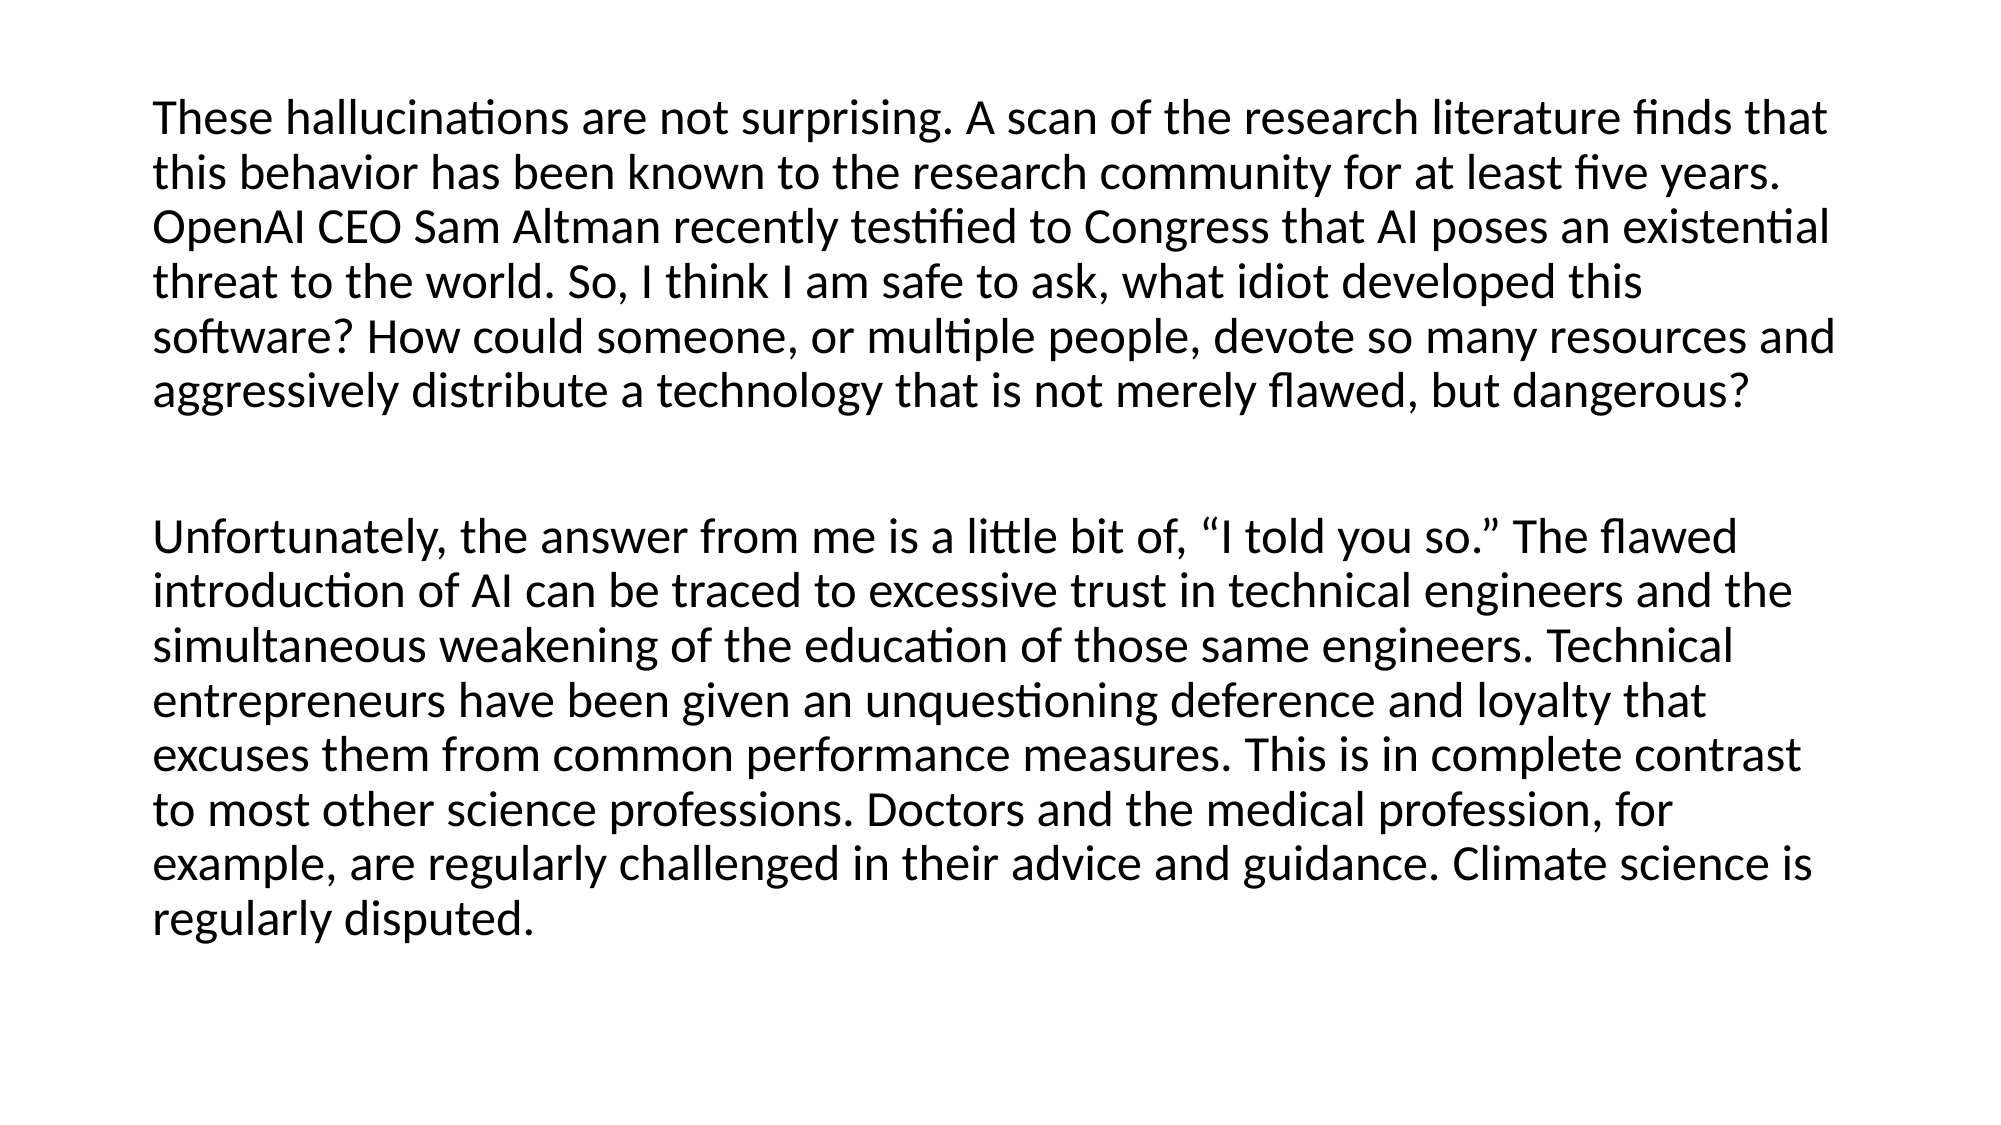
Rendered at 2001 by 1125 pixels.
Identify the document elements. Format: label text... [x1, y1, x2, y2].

list These hallucinations are not surprising. A scan of the research literature finds that this behavior has been known to the research community for at least five years. OpenAI CEO Sam Altman recently testified to Congress that AI poses an existential threat to the world. So, I think I am safe to ask, what idiot developed this software? How could someone, or multiple people, devote so many resources and aggressively distribute a technology that is not merely flawed, but dangerous? Unfortunately, the answer from me is a little bit of, “I told you so.” The flawed introduction of AI can be traced to excessive trust in technical engineers and the simultaneous weakening of the education of those same engineers. Technical entrepreneurs have been given an unquestioning deference and loyalty that excuses them from common performance measures. This is in complete contrast to most other science professions. Doctors and the medical profession, for example, are regularly challenged in their advice and guidance. Climate science is regularly disputed. [137, 83, 1863, 1014]
